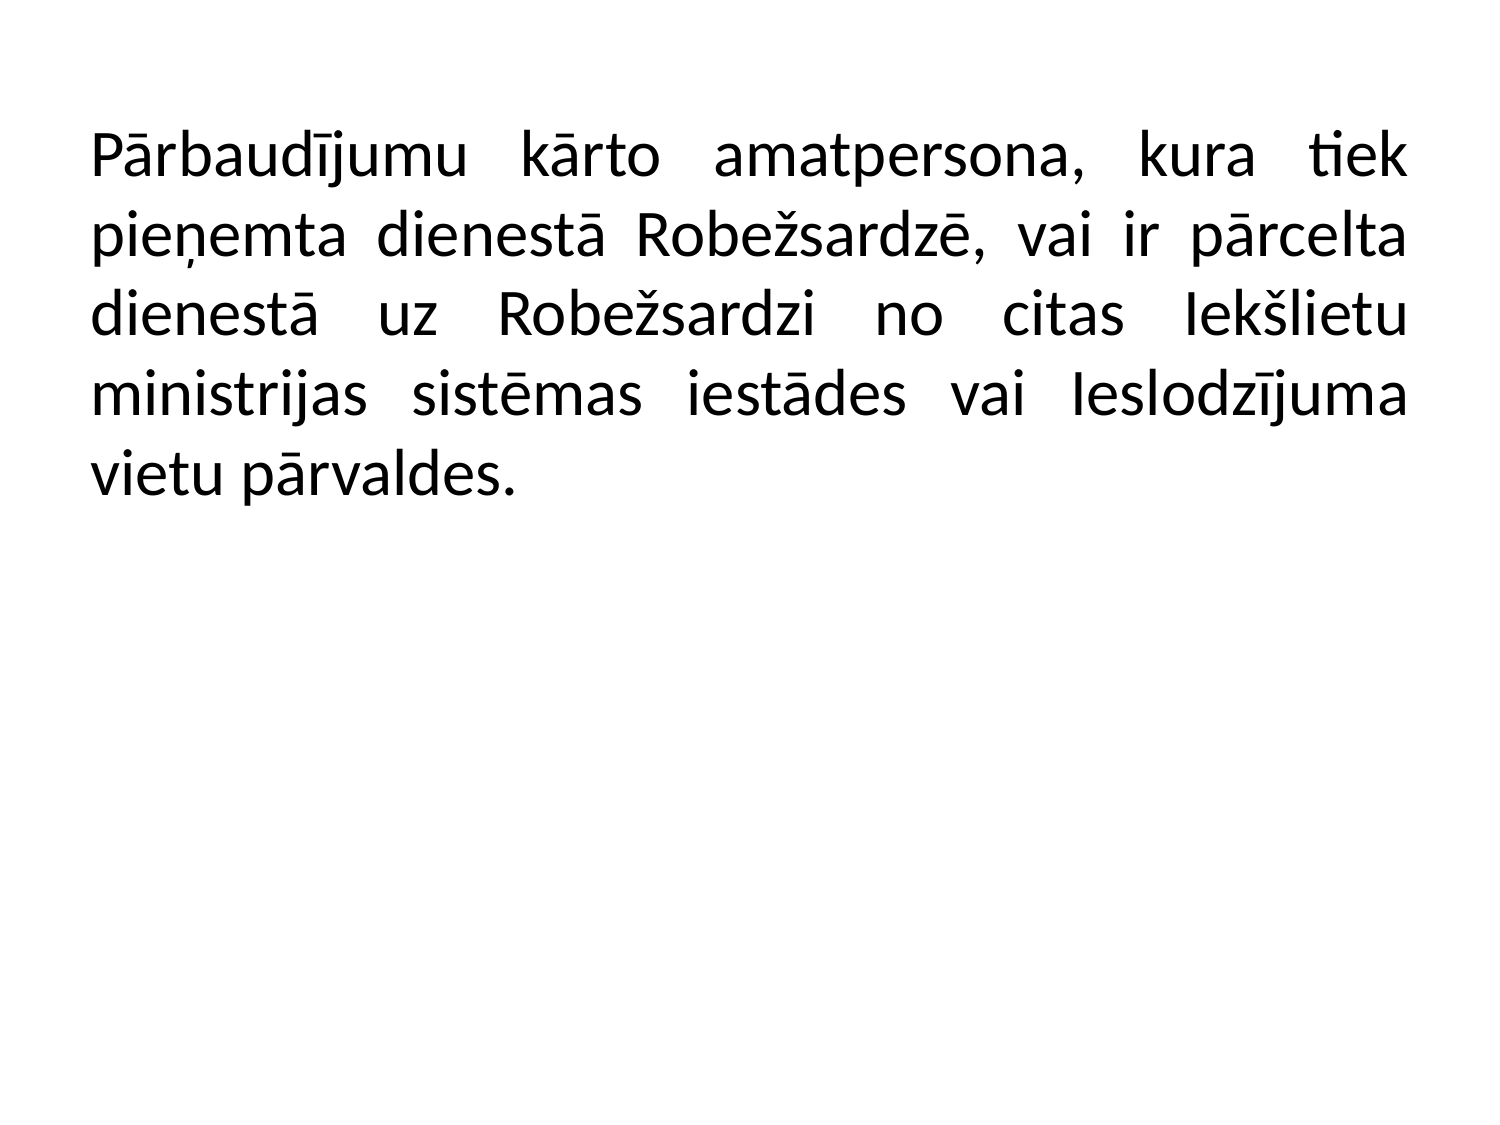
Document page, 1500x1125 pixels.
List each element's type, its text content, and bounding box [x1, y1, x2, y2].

list Pārbaudījumu kārto amatpersona, kura tiek pieņemta dienestā Robežsardzē, vai ir pārcelta dienestā uz Robežsardzi no citas Iekšlietu ministrijas sistēmas iestādes vai Ieslodzījuma vietu pārvaldes. [75, 101, 1425, 1005]
